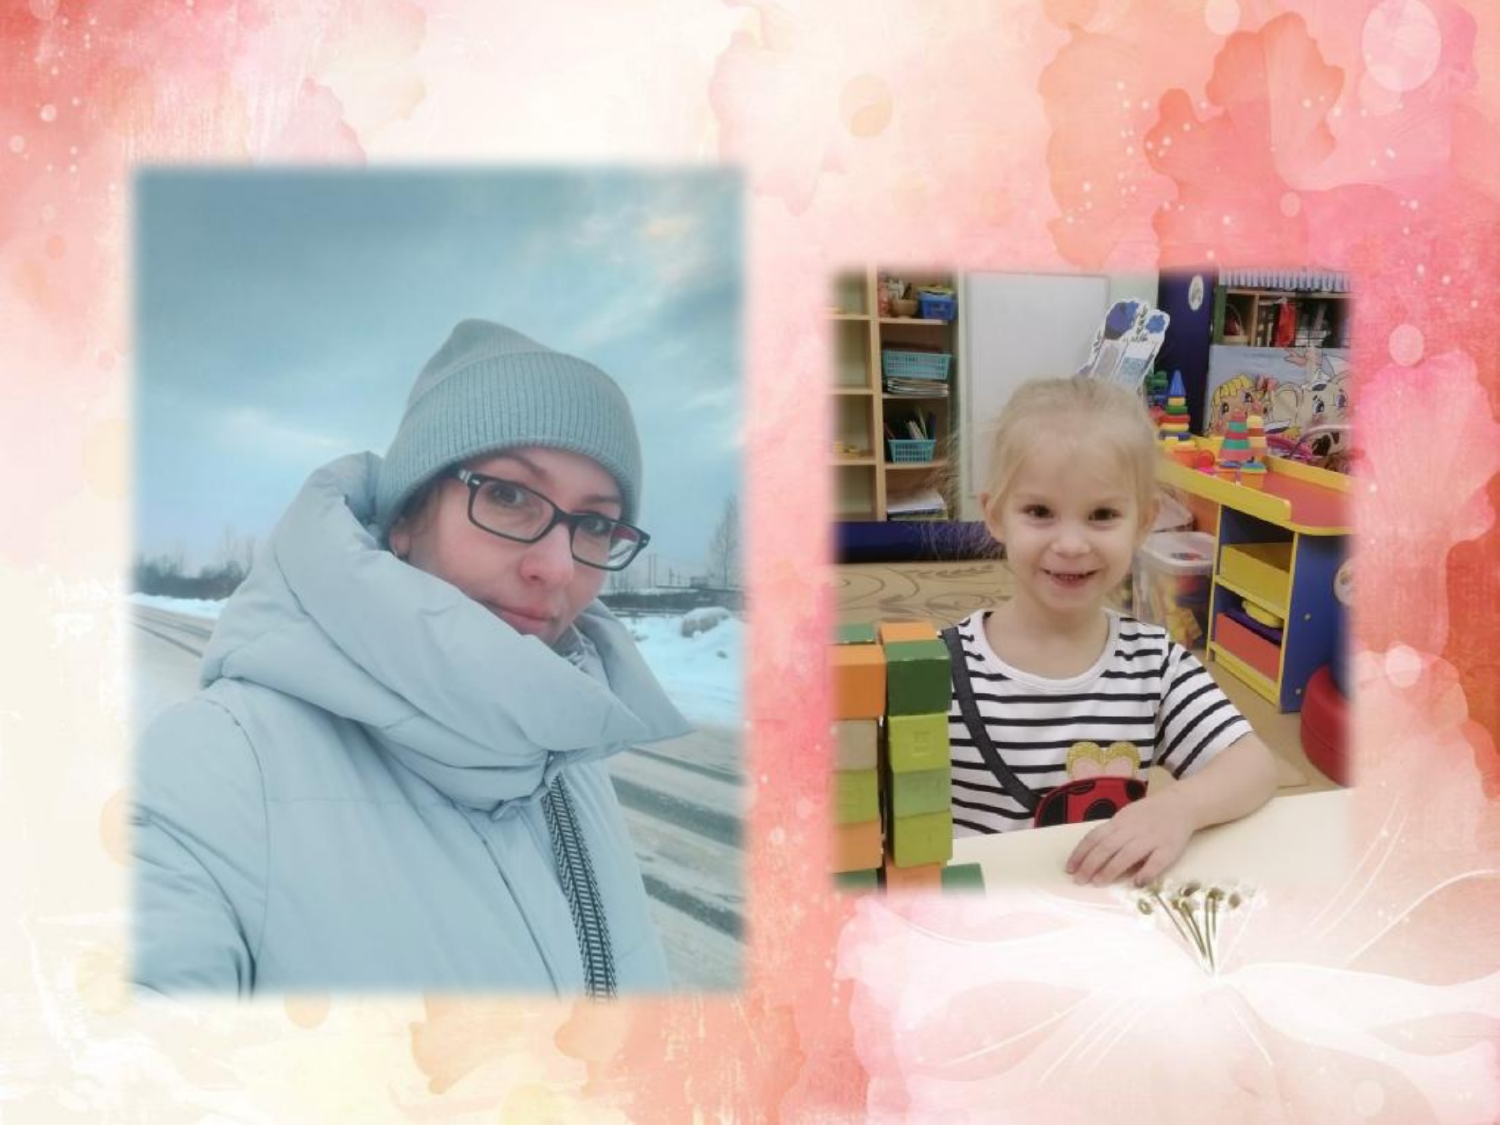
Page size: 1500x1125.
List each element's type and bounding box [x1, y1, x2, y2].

picture [0, 0, 1500, 1125]
list [817, 255, 1366, 906]
